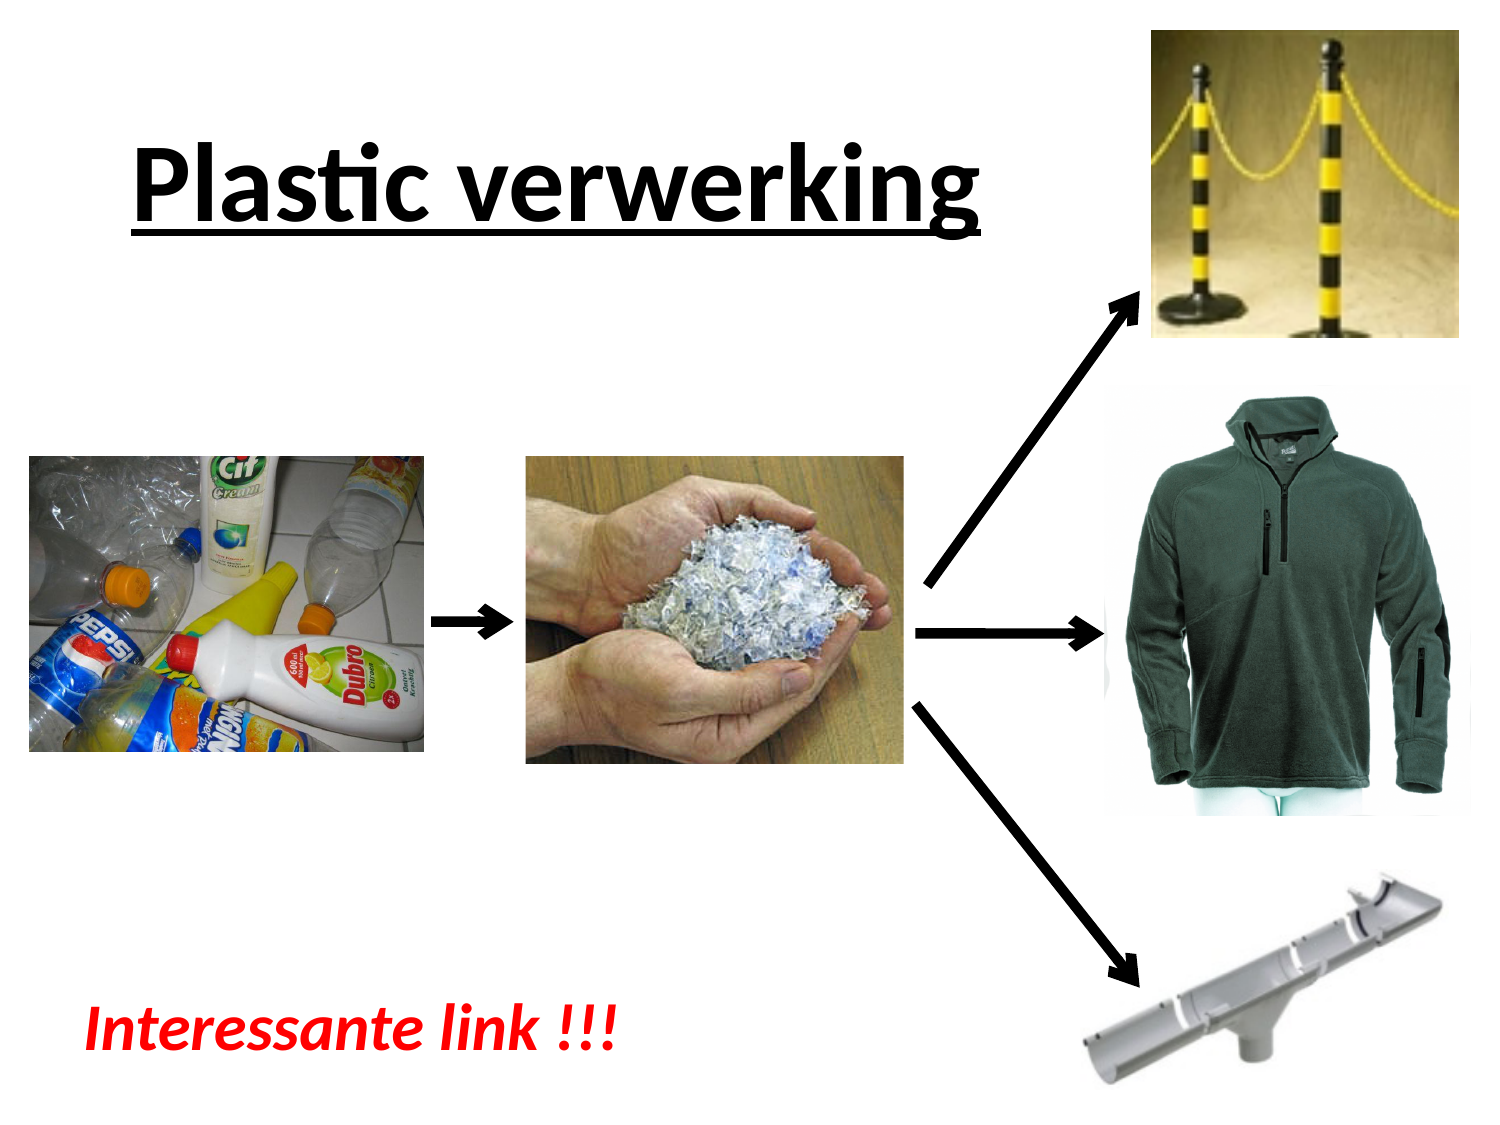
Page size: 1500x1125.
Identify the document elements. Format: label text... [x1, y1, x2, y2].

picture [1080, 869, 1450, 1090]
picture [1151, 30, 1459, 339]
text_box Plastic verwerking [116, 101, 997, 252]
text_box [915, 290, 1140, 988]
picture [29, 455, 424, 752]
picture [525, 455, 904, 764]
text_box Interessante link !!! [68, 975, 635, 1071]
picture [1140, 385, 1471, 816]
